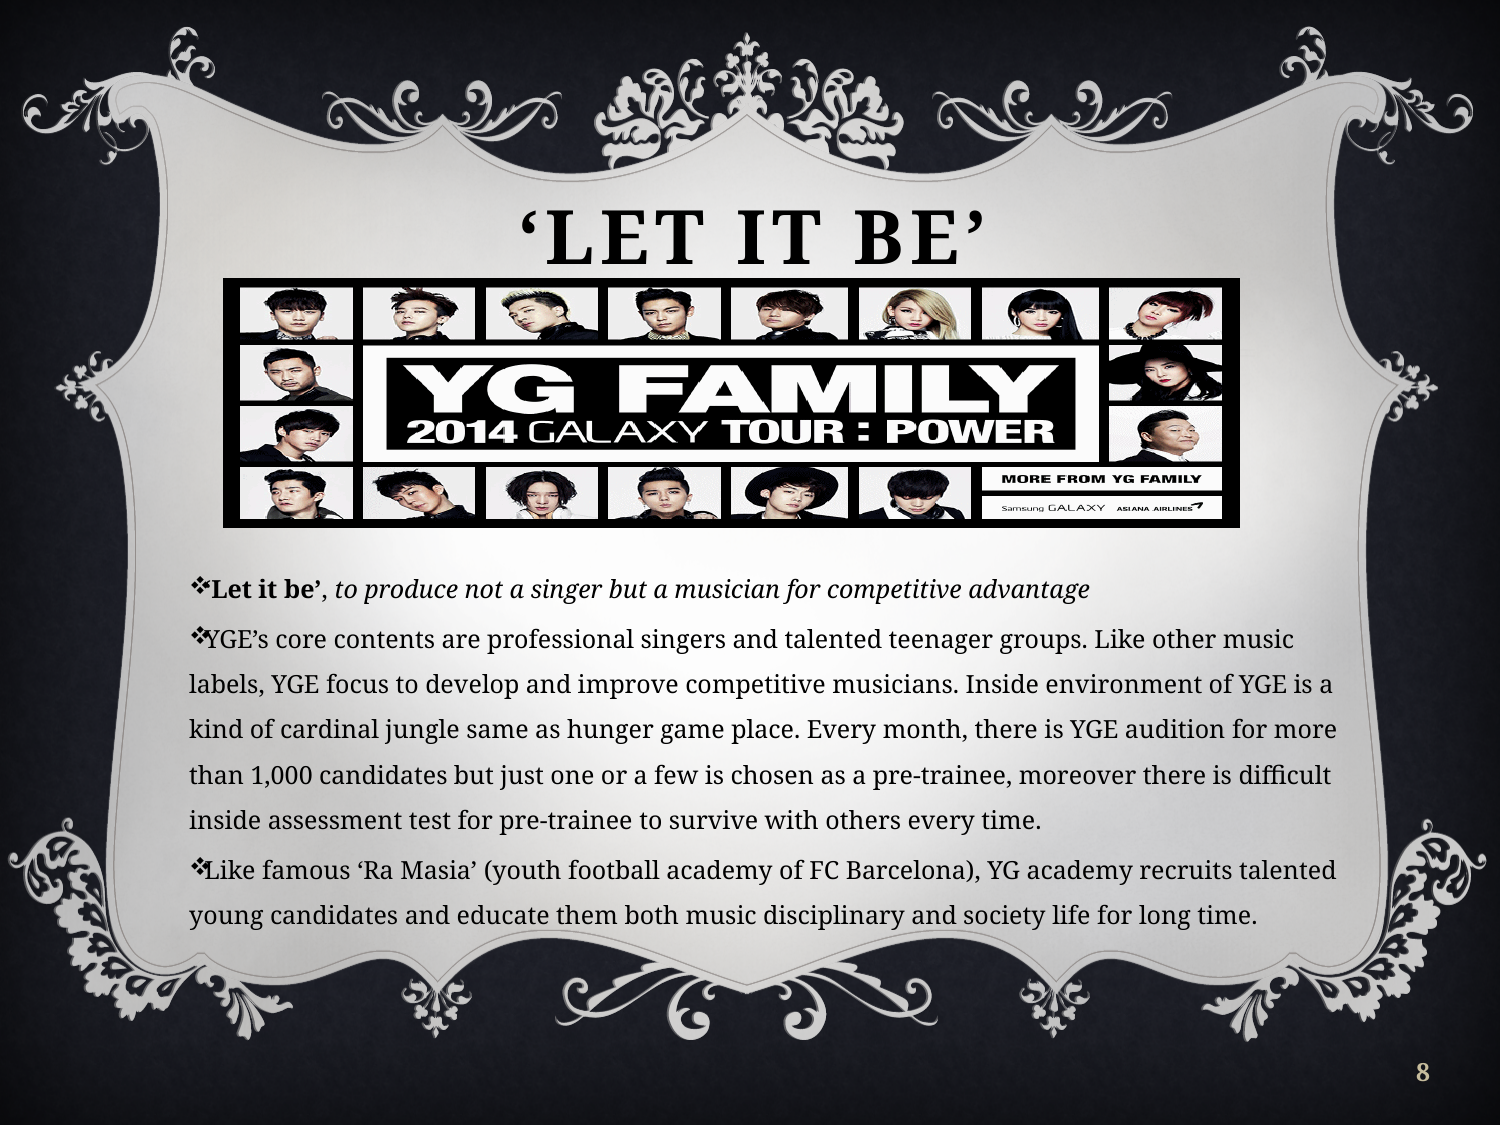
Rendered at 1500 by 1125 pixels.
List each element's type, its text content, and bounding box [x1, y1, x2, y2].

slide_number 8 [1095, 1043, 1445, 1104]
picture [0, 0, 1500, 265]
list ‘Let it be’, to produce not a singer but a musician for competitive advantage YGE’s core contents are professional singers and talented teenager groups. Like other music labels, YGE focus to develop and improve competitive musicians. Inside environment of YGE is a kind of cardinal jungle same as hunger game place. Every month, there is YGE audition for more than 1,000 candidates but just one or a few is chosen as a pre-trainee, moreover there is difficult inside assessment test for pre-trainee to survive with others every time. Like famous ‘Ra Masia’ (youth football academy of FC Barcelona), YG academy recruits talented young candidates and educate them both music disciplinary and society life for long time. [174, 550, 1365, 965]
title ‘Let it be’ [227, 174, 1278, 287]
picture [0, 278, 1500, 1125]
